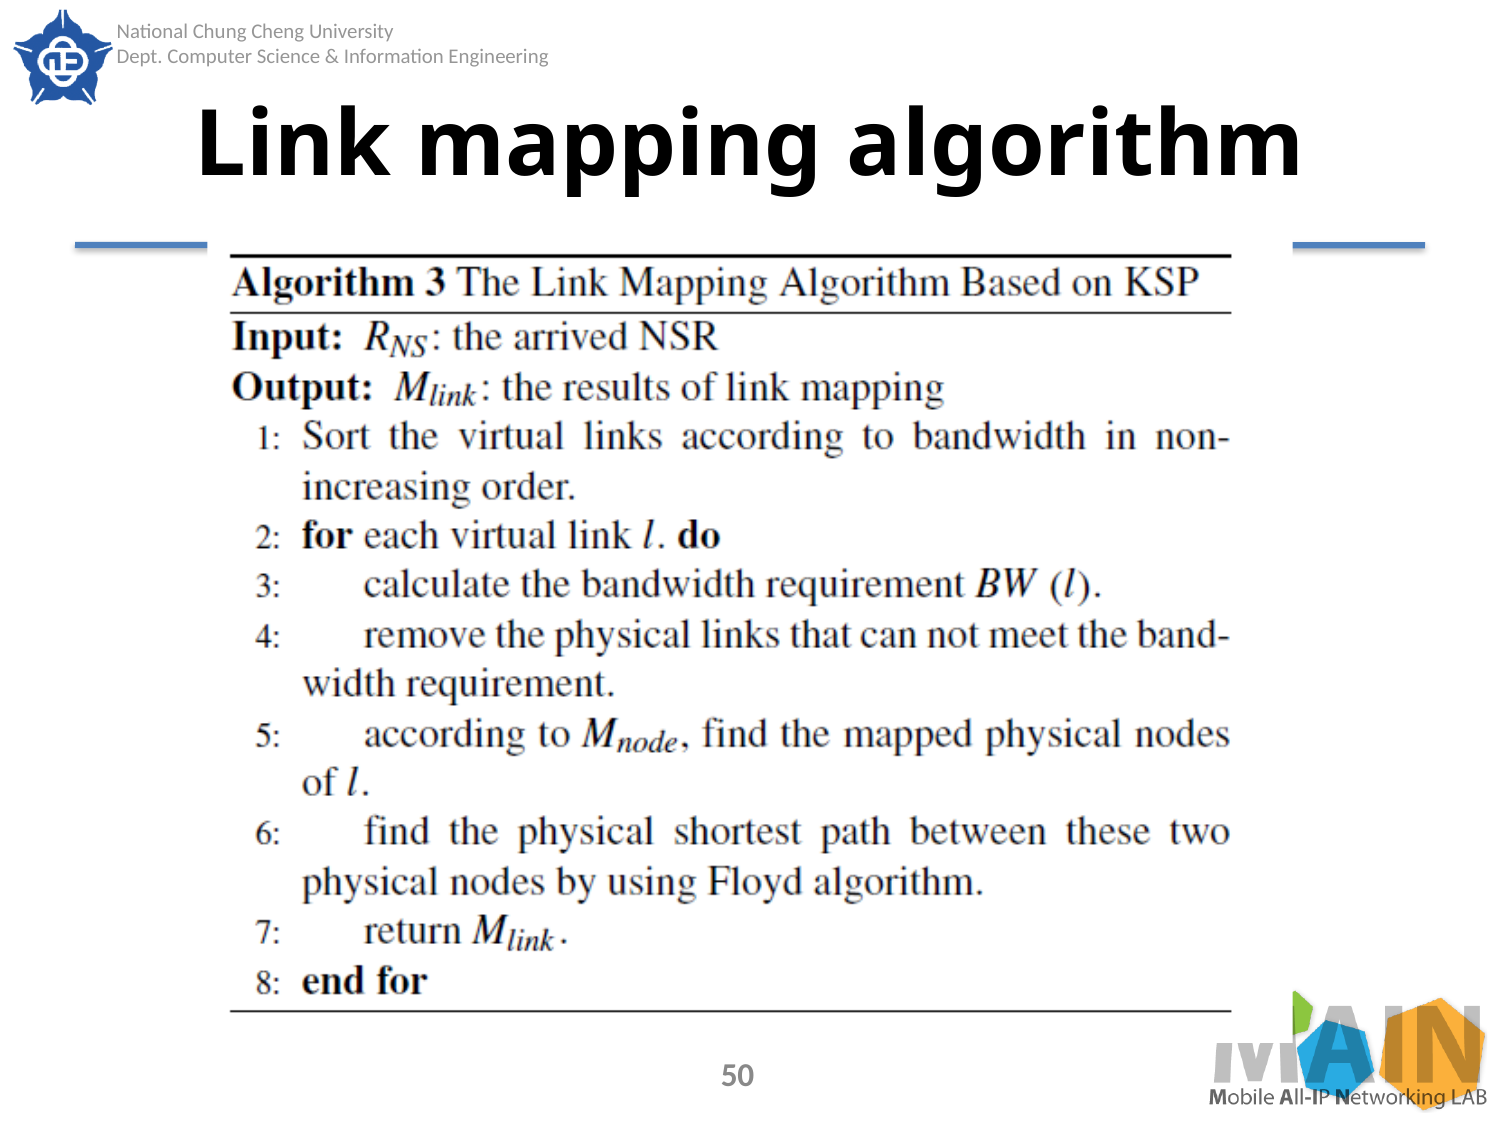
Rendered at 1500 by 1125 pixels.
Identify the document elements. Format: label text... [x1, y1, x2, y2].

title Link mapping algorithm [75, 45, 1425, 233]
picture [207, 232, 1488, 1113]
slide_number 50 [562, 1052, 913, 1103]
picture [0, 0, 126, 113]
